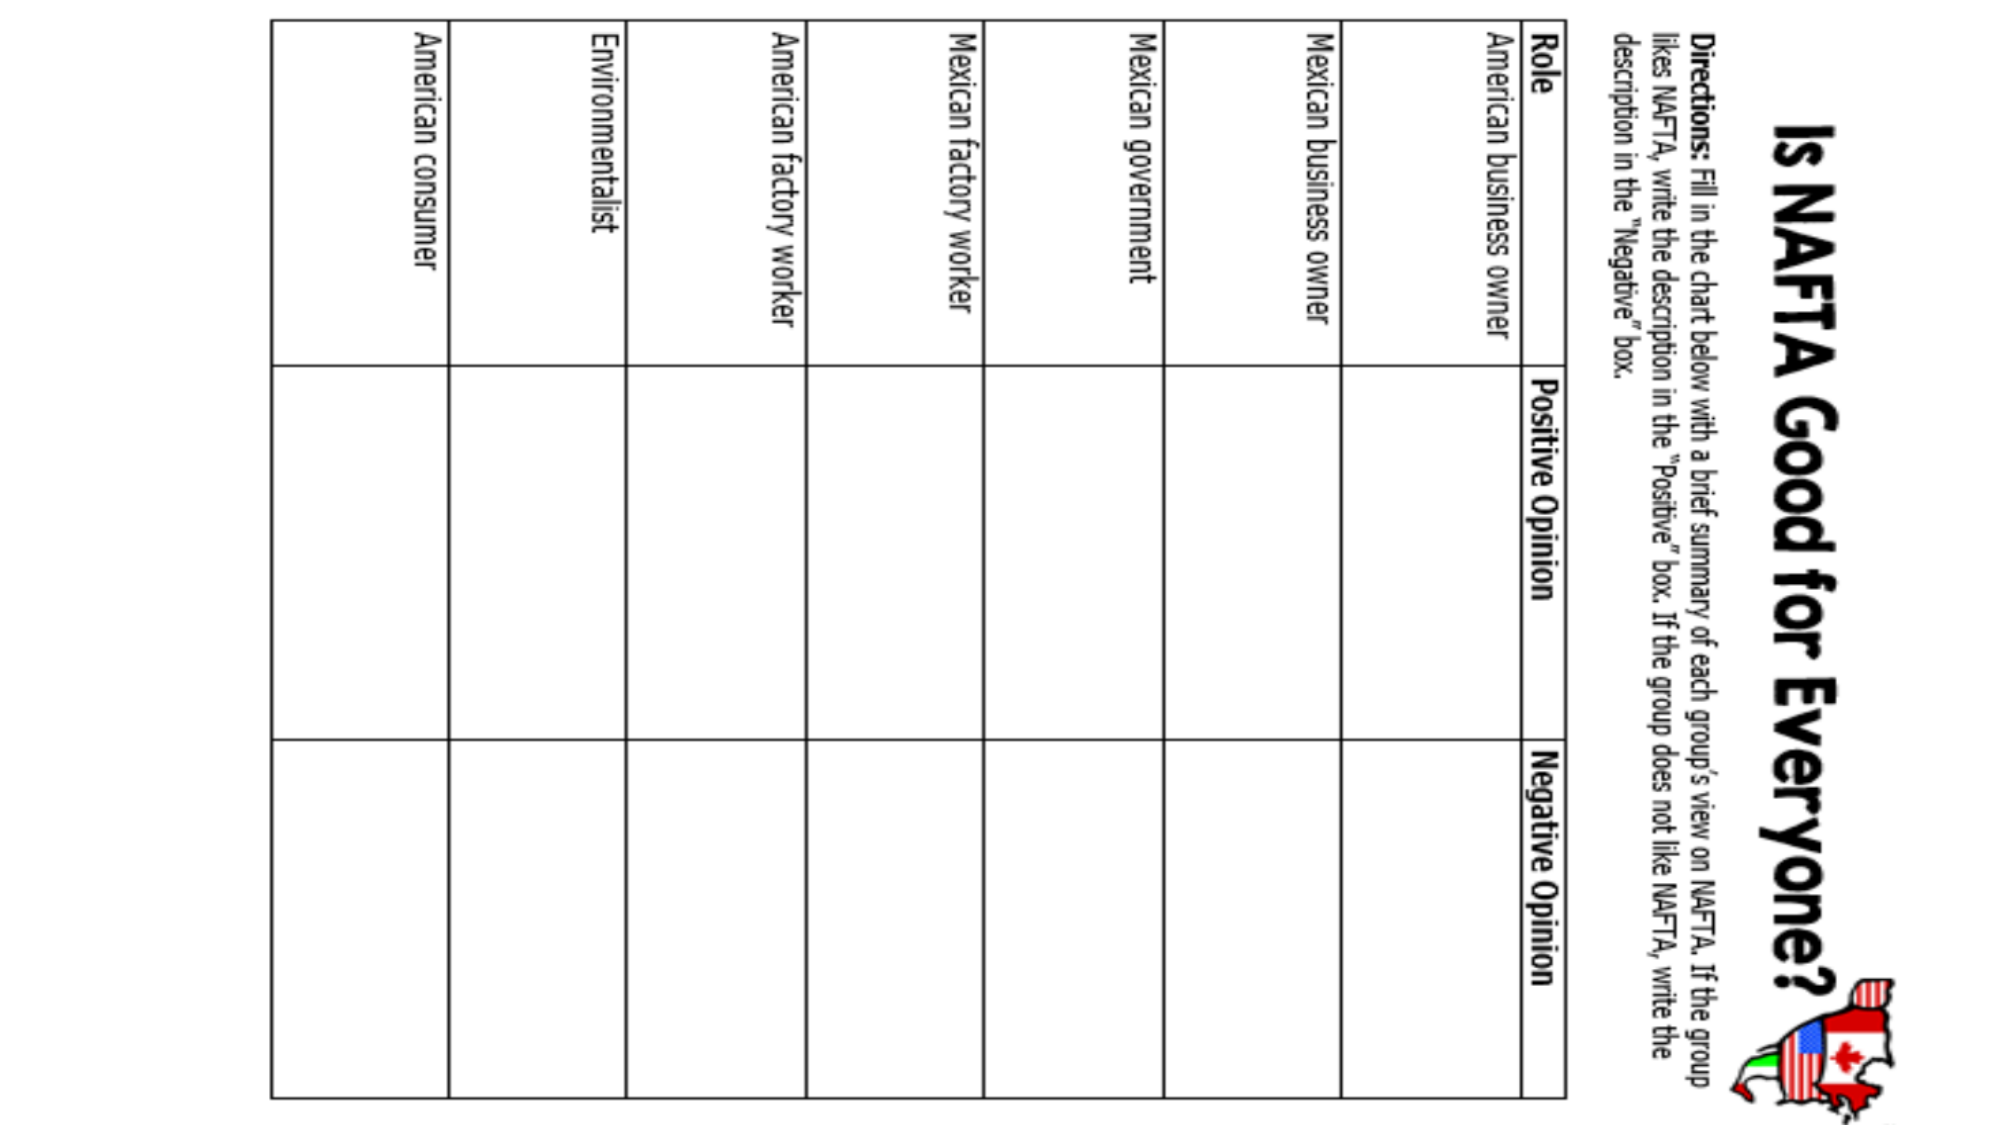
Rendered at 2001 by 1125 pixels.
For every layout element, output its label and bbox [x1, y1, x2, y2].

picture [251, 0, 1899, 1125]
